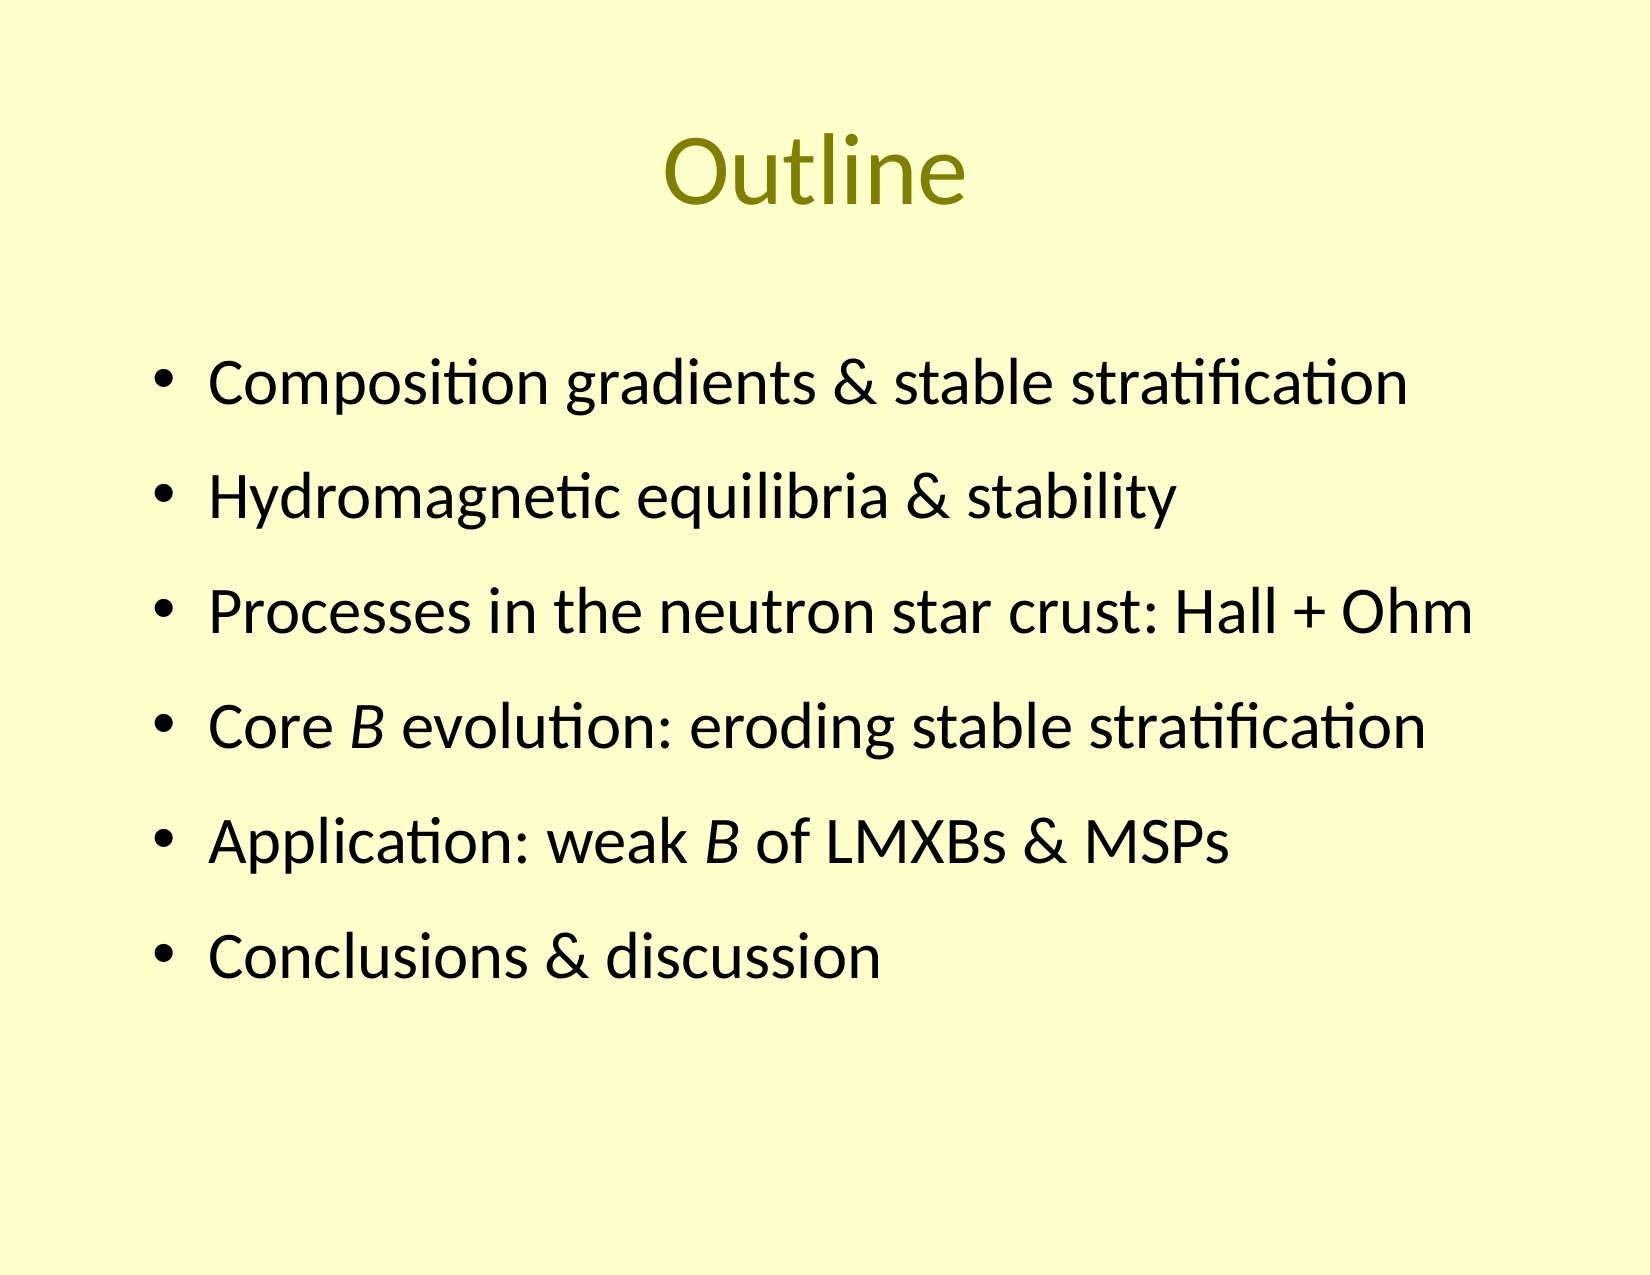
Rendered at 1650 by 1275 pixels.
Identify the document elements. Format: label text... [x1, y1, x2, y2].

title Outline [1, 24, 1017, 213]
text_box Composition gradients & stable stratification Hydromagnetic equilibria & stability Processes in the neutron star crust: Hall + Ohm Core B evolution: eroding stable stratification Application: weak B of LMXBs & MSPs Conclusions & discussion [150, 337, 1498, 992]
